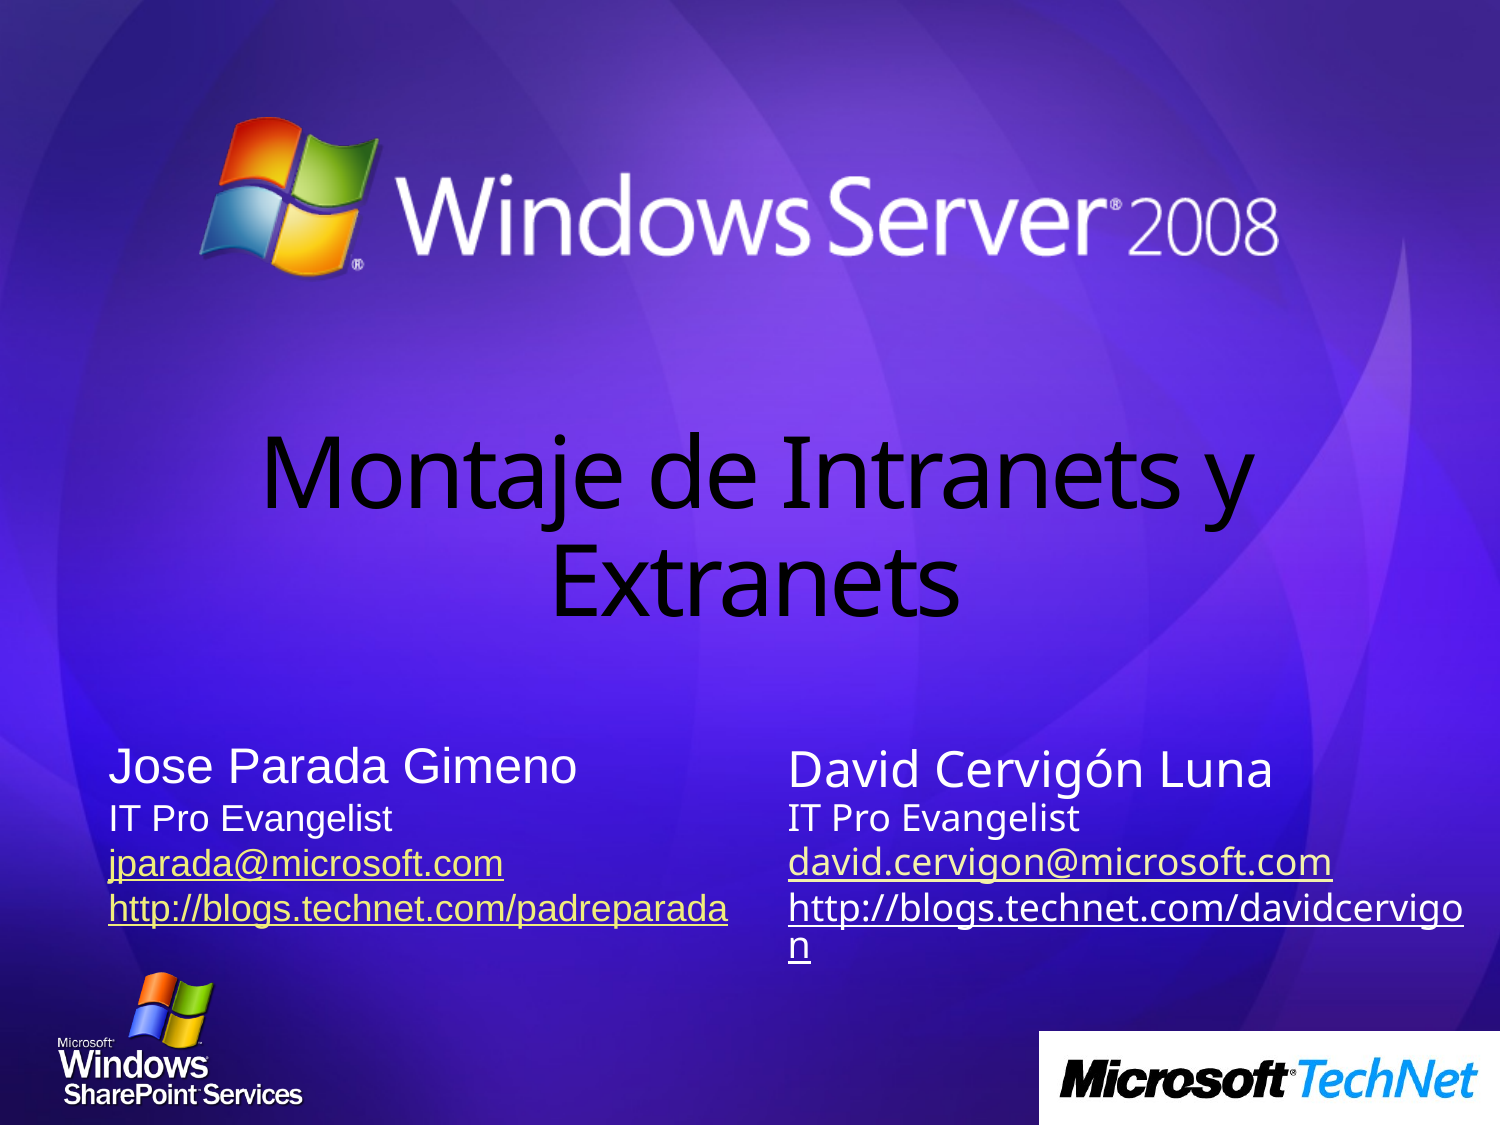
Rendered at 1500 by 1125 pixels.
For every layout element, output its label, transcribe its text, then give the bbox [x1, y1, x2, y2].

text_box Jose Parada Gimeno IT Pro Evangelist jparada@microsoft.com http://blogs.technet.com/padreparada [93, 726, 832, 996]
title Montaje de Intranets y Extranets [105, 421, 1407, 575]
subtitle David Cervigón Luna IT Pro Evangelist david.cervigon@microsoft.com http://blogs.technet.com/davidcervigon [832, 744, 1466, 950]
picture [0, 0, 1500, 1125]
